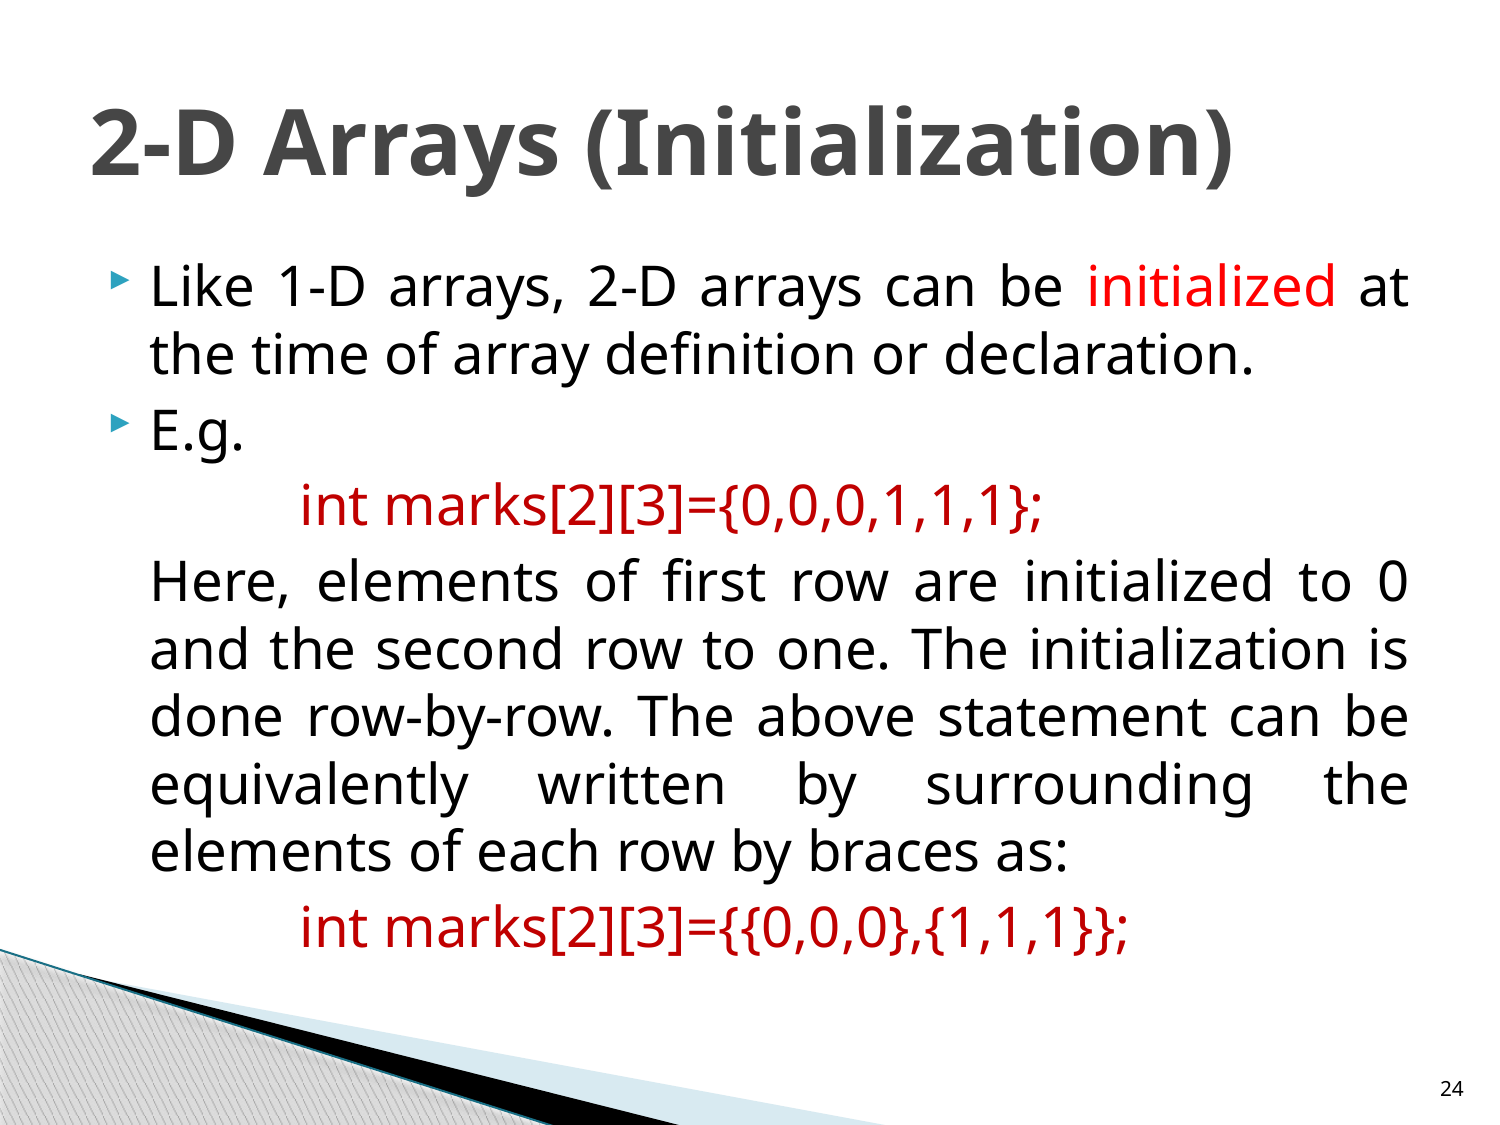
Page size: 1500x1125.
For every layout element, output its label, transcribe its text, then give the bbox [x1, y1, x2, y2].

slide_number 24 [1418, 1051, 1479, 1112]
title 2-D Arrays (Initialization) [75, 45, 1425, 233]
list Like 1-D arrays, 2-D arrays can be initialized at the time of array definition or declaration. E.g. int marks[2][3]={0,0,0,1,1,1}; Here, elements of first row are initialized to 0 and the second row to one. The initialization is done row-by-row. The above statement can be equivalently written by surrounding the elements of each row by braces as: int marks[2][3]={{0,0,0},{1,1,1}}; [75, 243, 1425, 986]
